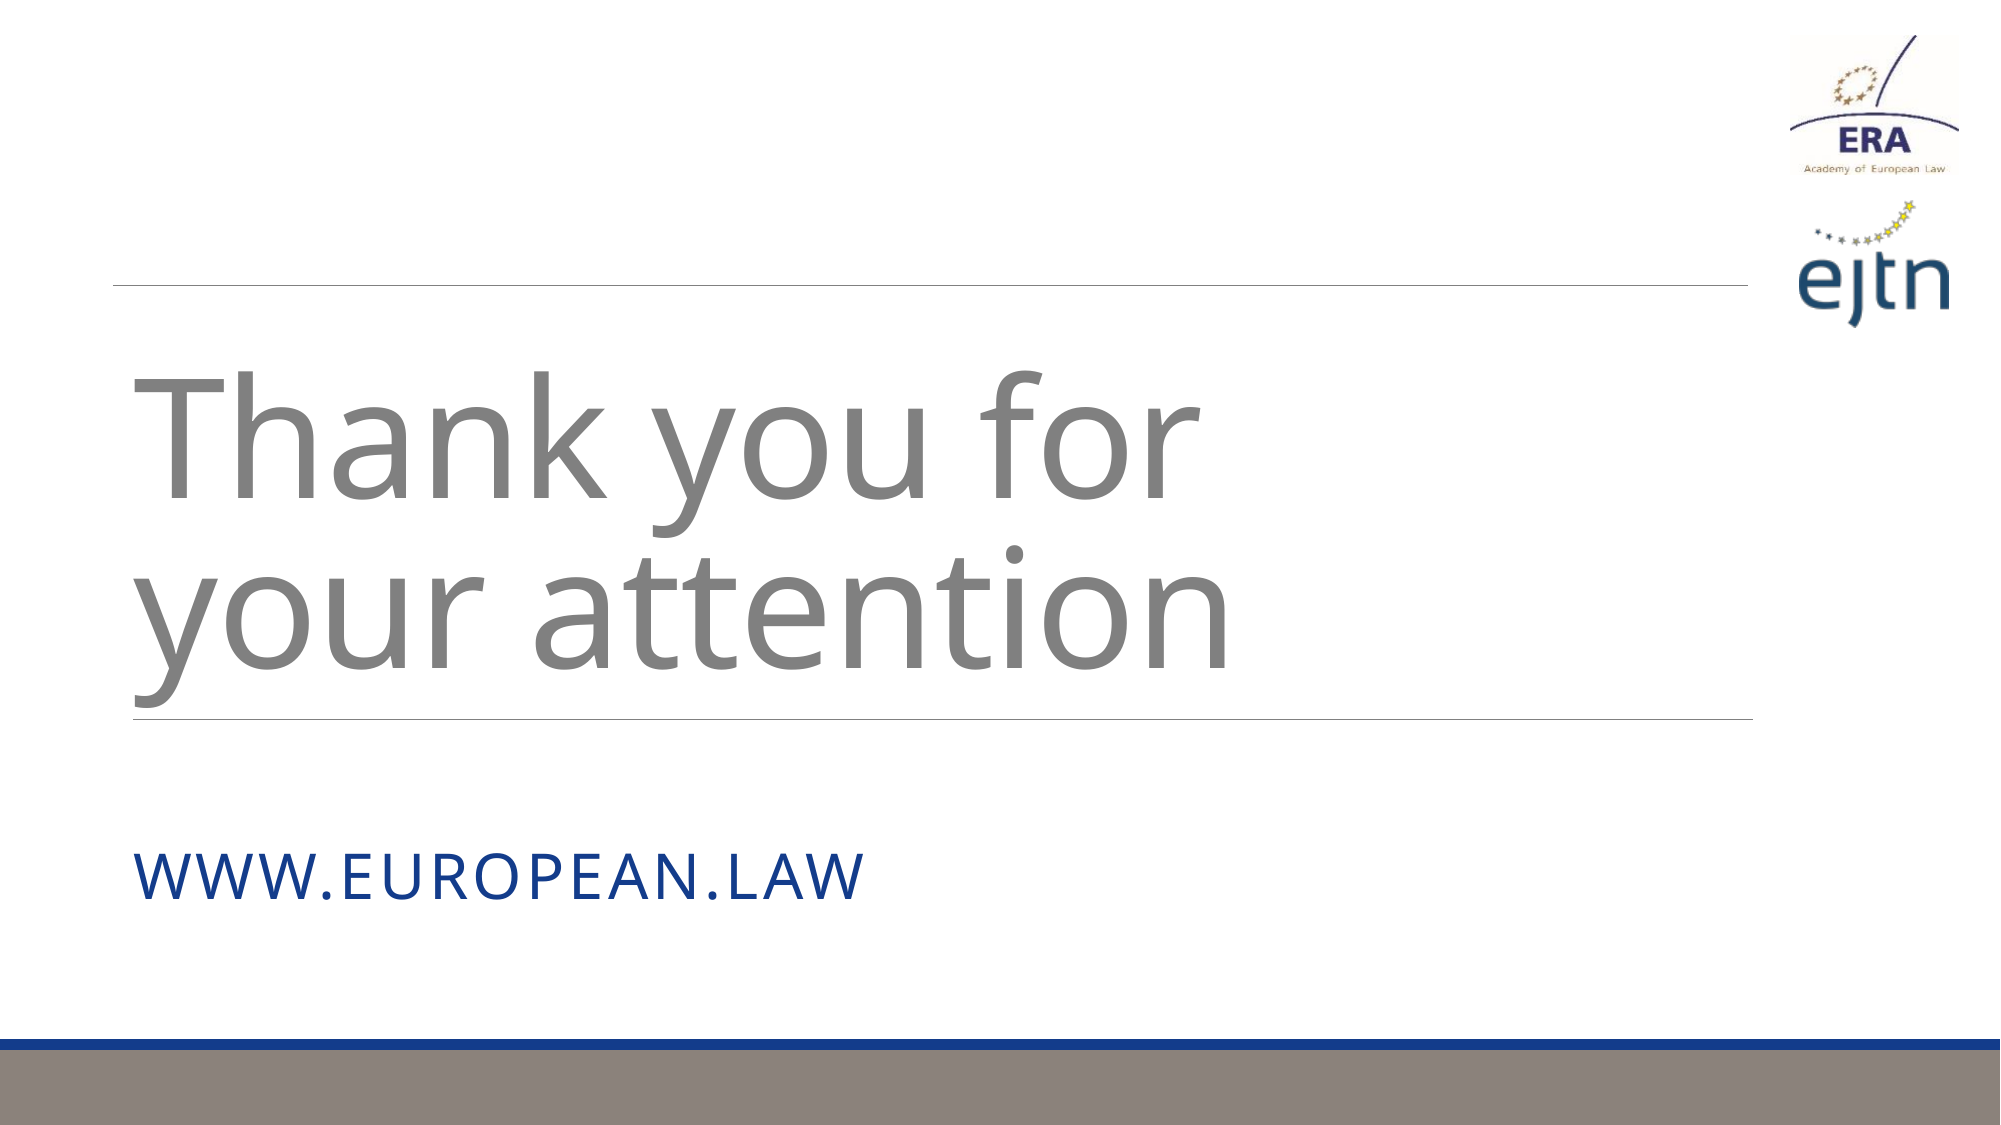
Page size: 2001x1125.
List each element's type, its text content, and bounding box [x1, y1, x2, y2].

picture [1799, 199, 1949, 328]
title Thank you for your attention [118, 125, 1769, 711]
list www.european.law [118, 733, 1769, 922]
picture [1790, 35, 1959, 175]
